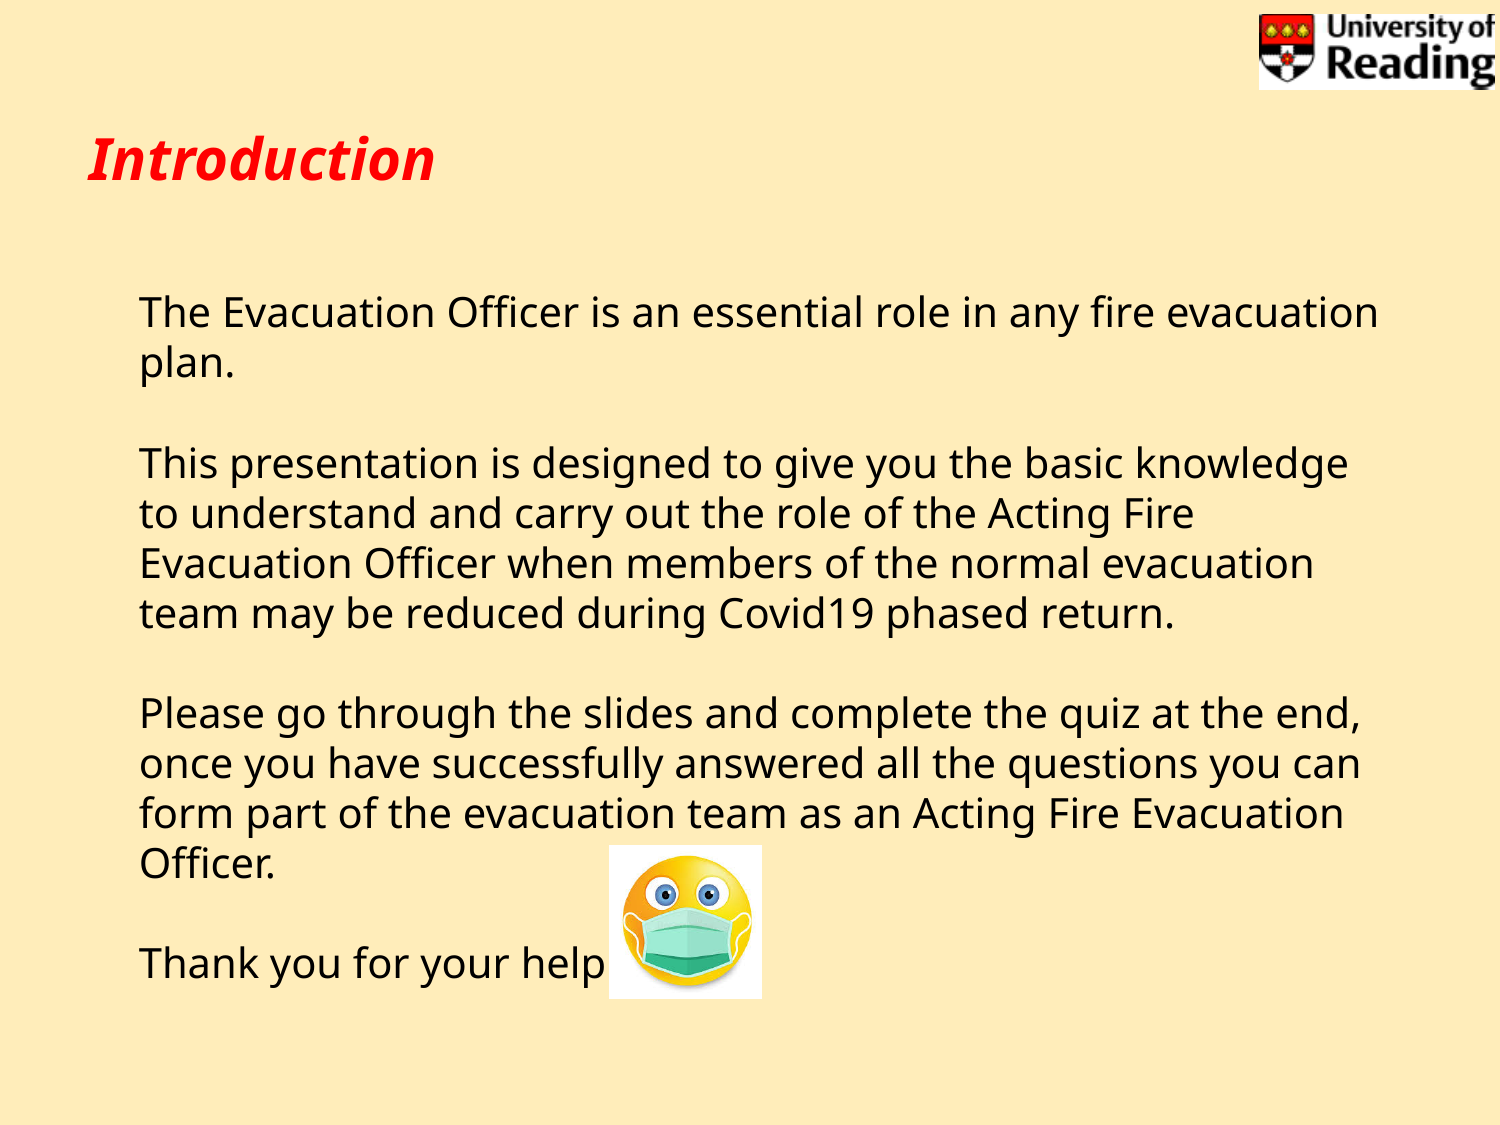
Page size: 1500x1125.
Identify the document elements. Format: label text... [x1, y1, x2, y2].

text_box The Evacuation Officer is an essential role in any fire evacuation plan. This presentation is designed to give you the basic knowledge to understand and carry out the role of the Acting Fire Evacuation Officer when members of the normal evacuation team may be reduced during Covid19 phased return. Please go through the slides and complete the quiz at the end, once you have successfully answered all the questions you can form part of the evacuation team as an Acting Fire Evacuation Officer. Thank you for your help [123, 278, 1400, 994]
text_box Introduction [53, 90, 975, 205]
picture [609, 845, 763, 999]
picture [1258, 13, 1496, 91]
